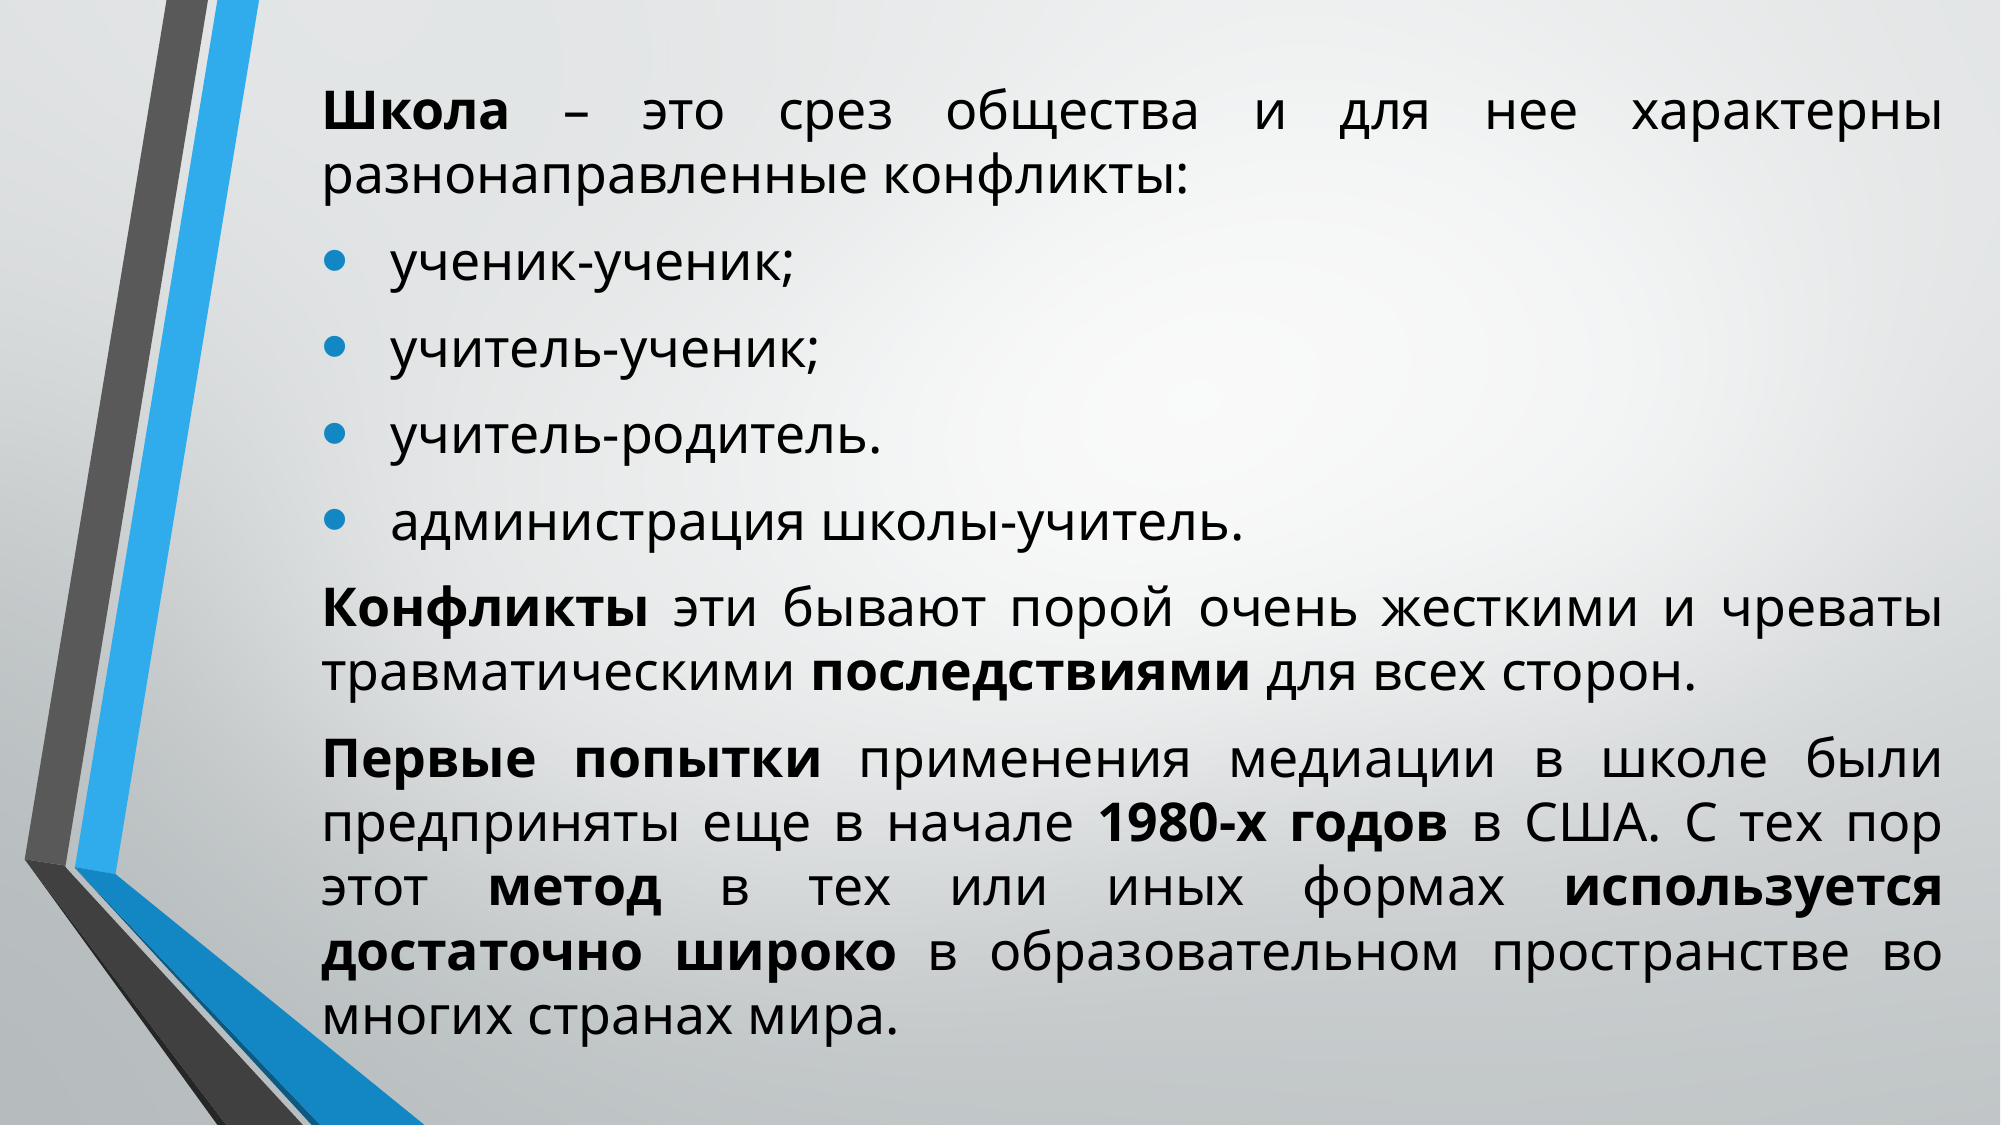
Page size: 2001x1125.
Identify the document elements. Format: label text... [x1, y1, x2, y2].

list Школа – это срез общества и для нее характерны разнонаправленные конфликты: ученик-ученик; учитель-ученик; учитель-родитель. администрация школы-учитель. Конфликты эти бывают порой очень жесткими и чреваты травматическими последствиями для всех сторон. Первые попытки применения медиации в школе были предприняты еще в начале 1980-х годов в США. С тех пор этот метод в тех или иных формах используется достаточно широко в образовательном пространстве во многих странах мира. [306, 68, 1960, 1060]
